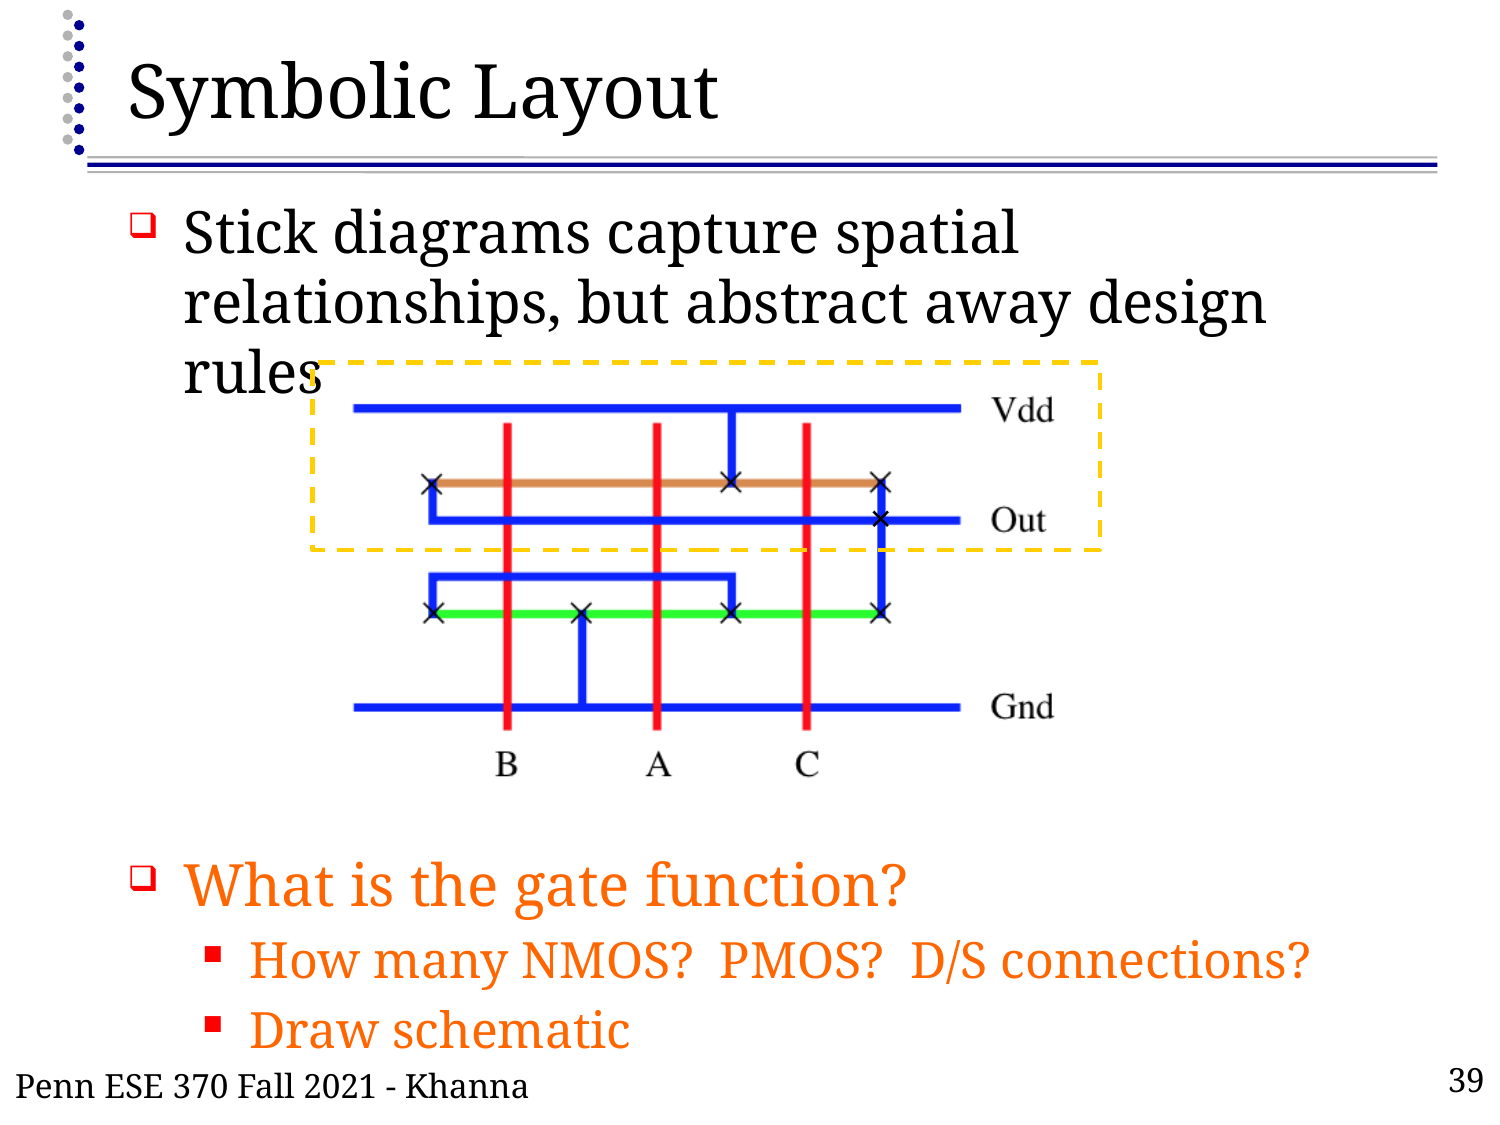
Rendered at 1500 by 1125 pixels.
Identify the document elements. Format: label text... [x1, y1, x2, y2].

list Stick diagrams capture spatial relationships, but abstract away design rules What is the gate function? How many NMOS? PMOS? D/S connections? Draw schematic [112, 187, 1388, 1013]
footer Penn ESE 370 Fall 2021 - Khanna [0, 1037, 813, 1113]
slide_number 39 [1187, 1037, 1500, 1113]
text_box [312, 362, 319, 550]
title Symbolic Layout [112, 16, 1391, 142]
picture [324, 337, 1111, 787]
